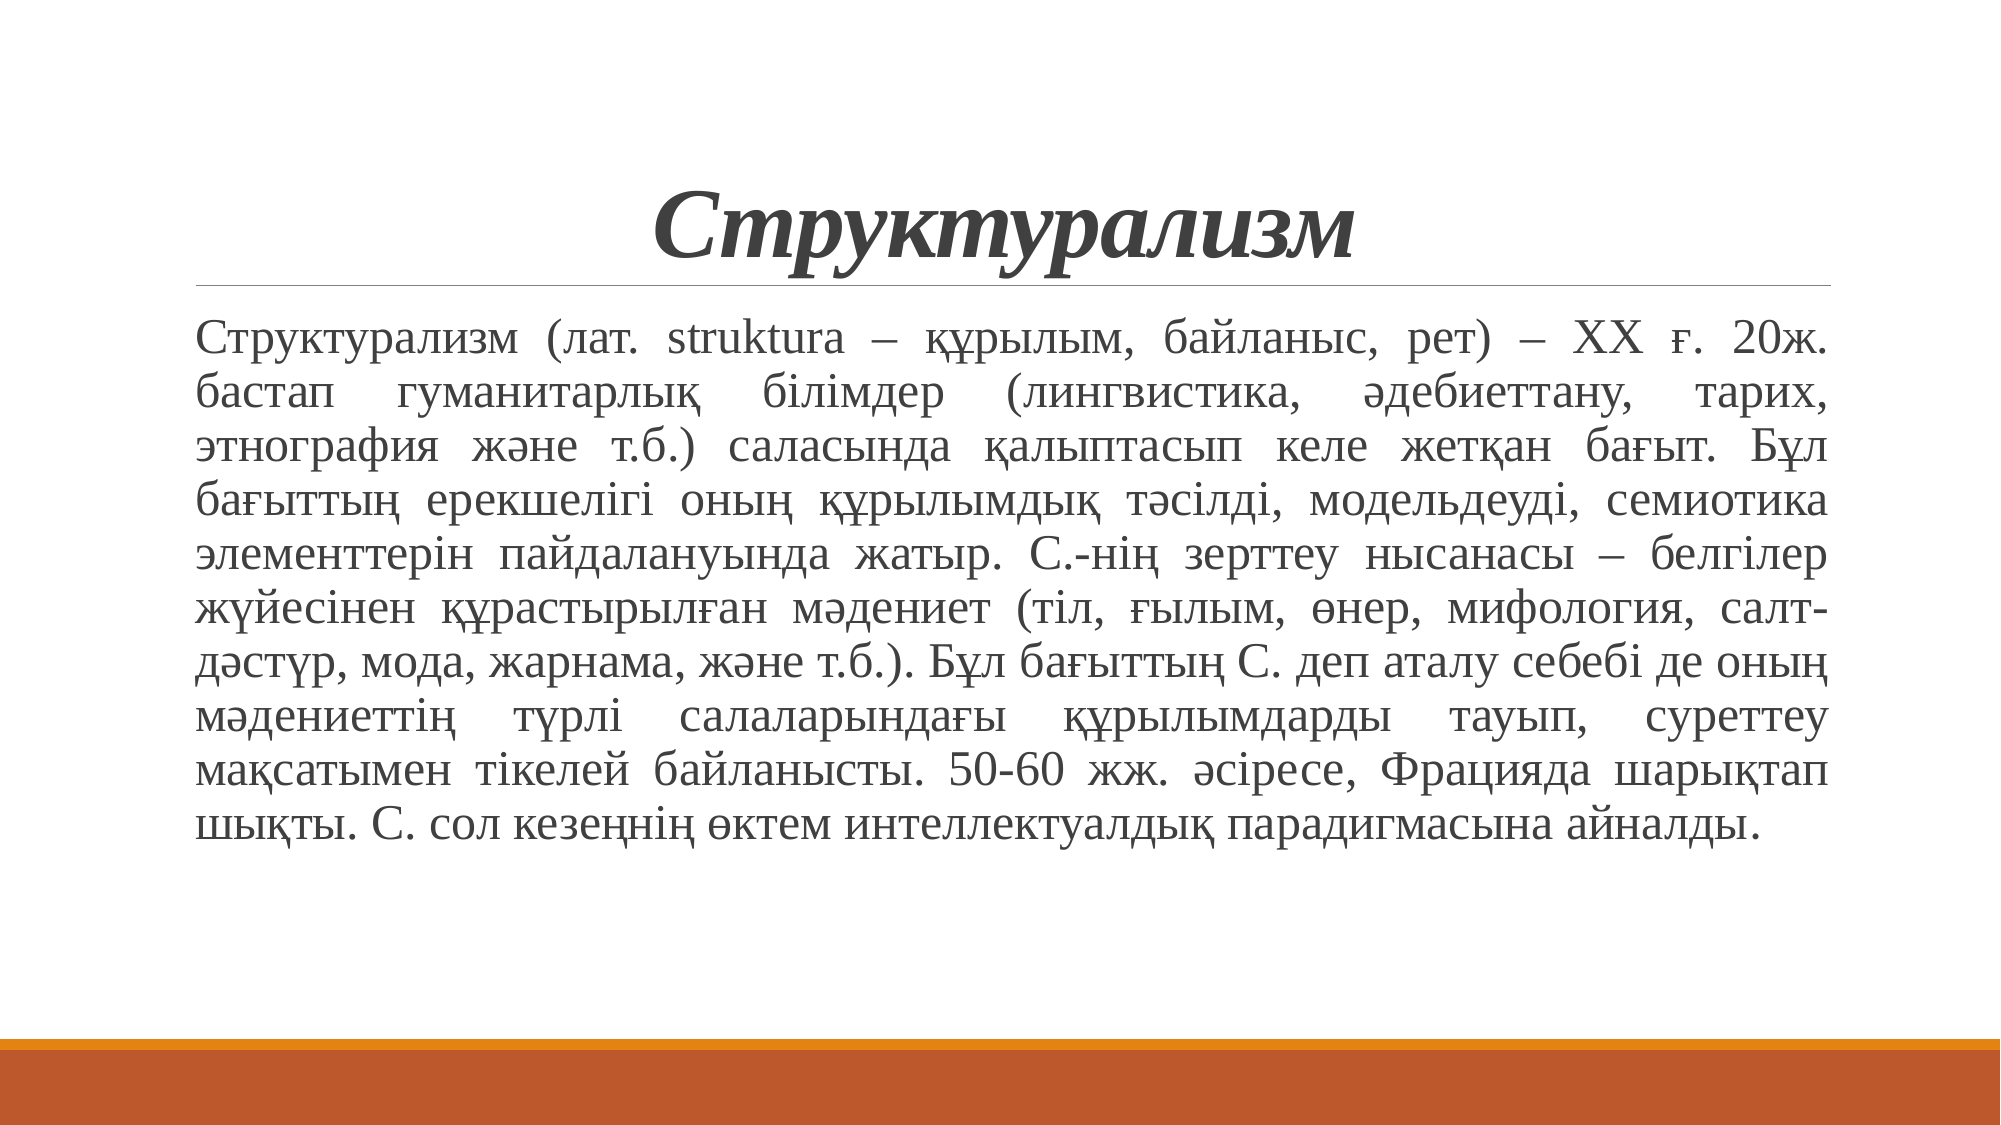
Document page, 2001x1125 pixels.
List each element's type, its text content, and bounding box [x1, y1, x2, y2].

title Структурализм [180, 47, 1830, 285]
list Структурализм (лат. struktura – құрылым, байланыс, рет) – XX ғ. 20ж. бастап гуманитарлық білімдер (лингвистика, әдебиеттану, тарих, этнография және т.б.) саласында қалыптасып келе жетқан бағыт. Бұл бағыттың ерекшелігі оның құрылымдық тәсілді, модельдеуді, семиотика элементтерін пайдалануында жатыр. С.-нің зерттеу нысанасы – белгілер жүйесінен құрастырылған мәдениет (тіл, ғылым, өнер, мифология, салт-дәстүр, мода, жарнама, және т.б.). Бұл бағыттың С. деп аталу себебі де оның мәдениеттің түрлі салаларындағы құрылымдарды тауып, суреттеу мақсатымен тікелей байланысты. 50-60 жж. әсіресе, Фрацияда шарықтап шықты. С. сол кезеңнің өктем интеллектуалдық парадигмасына айналды. [180, 302, 1830, 963]
